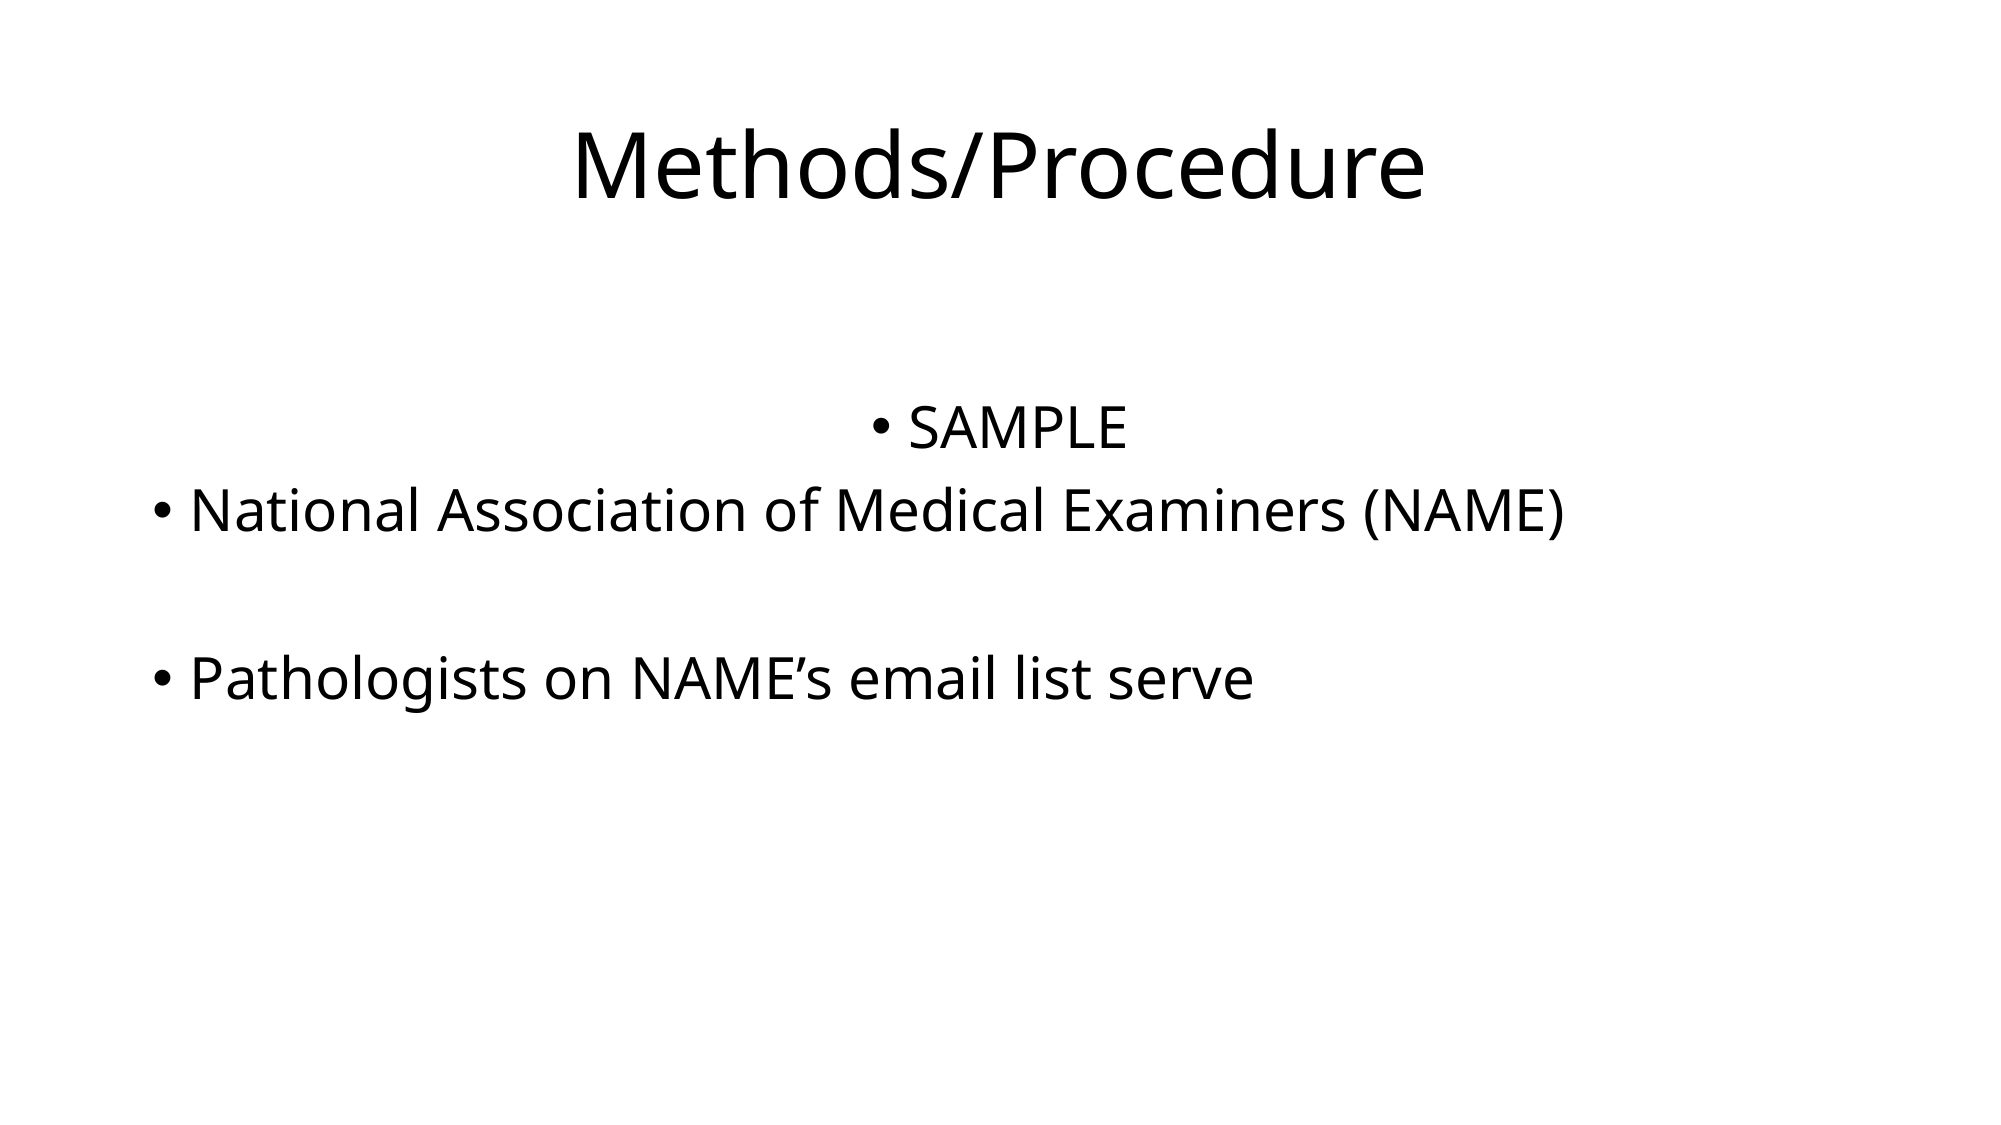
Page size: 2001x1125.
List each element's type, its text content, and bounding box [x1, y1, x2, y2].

title Methods/Procedure [137, 59, 1863, 278]
list SAMPLE National Association of Medical Examiners (NAME) Pathologists on NAME’s email list serve [137, 299, 1863, 1014]
